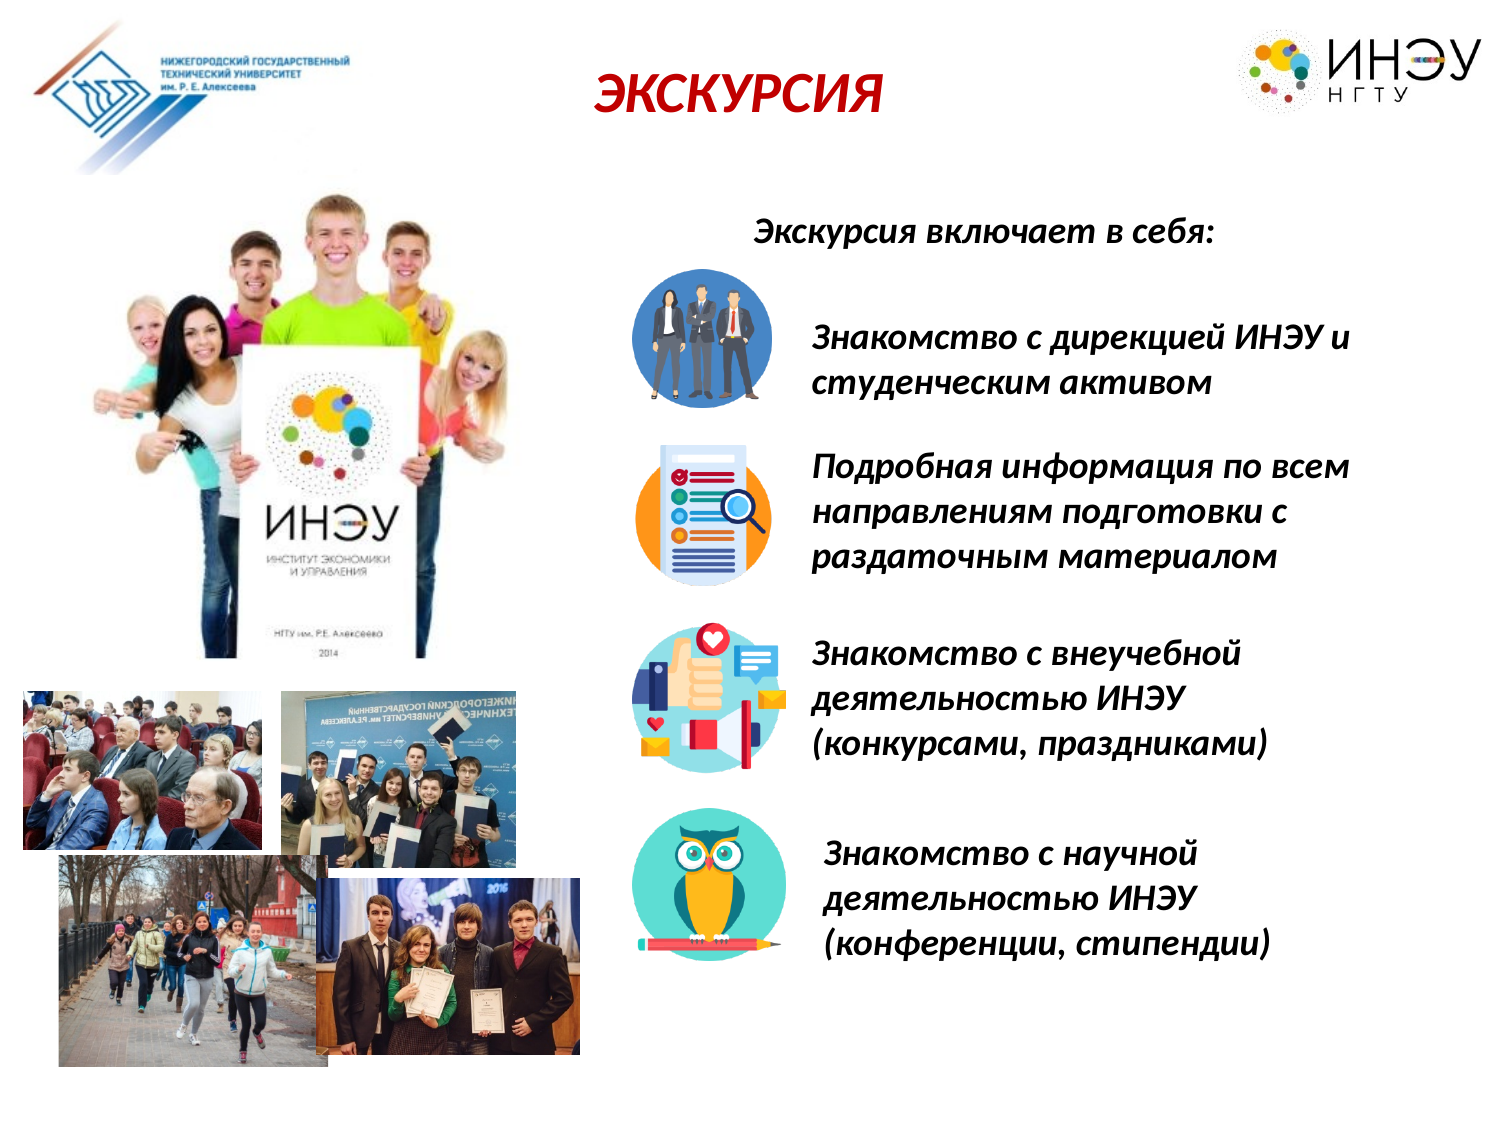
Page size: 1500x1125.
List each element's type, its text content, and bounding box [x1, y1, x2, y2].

picture [0, 0, 563, 684]
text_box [632, 198, 1500, 972]
picture [1230, 23, 1485, 118]
picture [23, 691, 262, 851]
picture [632, 808, 786, 962]
text_box ЭКСКУРСИЯ [379, 46, 1278, 132]
picture [58, 691, 581, 1067]
